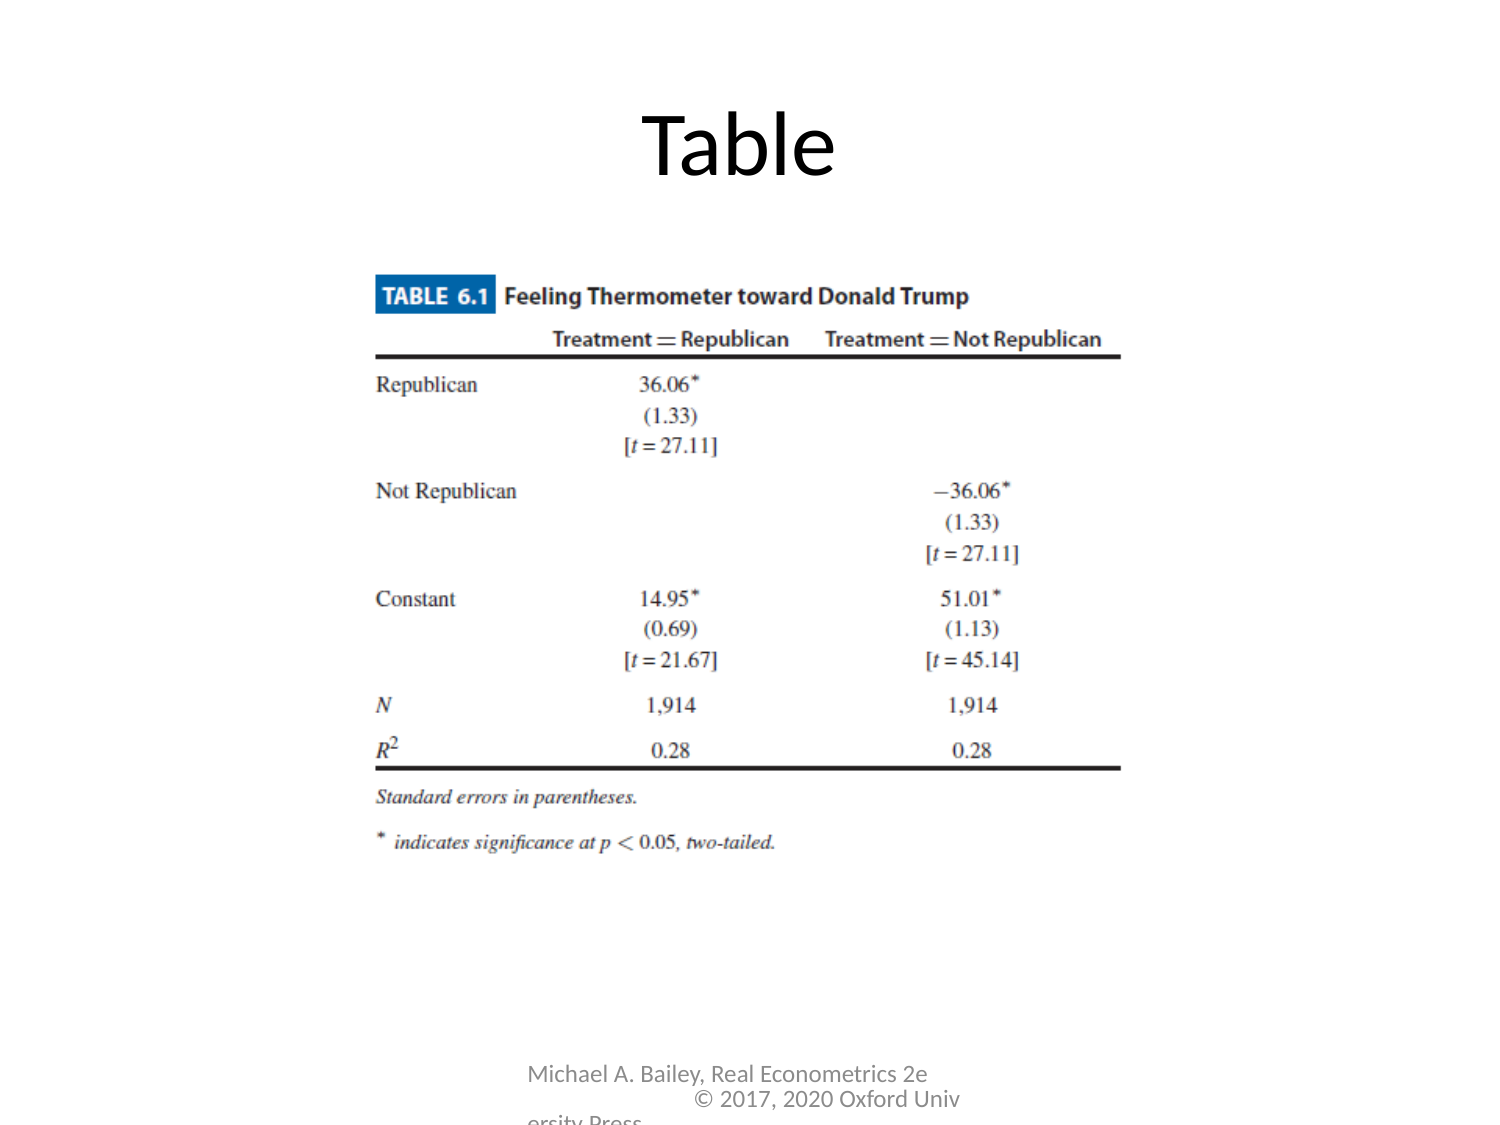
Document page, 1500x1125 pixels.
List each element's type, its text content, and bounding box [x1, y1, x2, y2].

footer Michael A. Bailey, Real Econometrics 2e © 2017, 2020 Oxford University Press [512, 1042, 988, 1103]
picture [356, 253, 1144, 872]
title Table [75, 45, 1425, 233]
